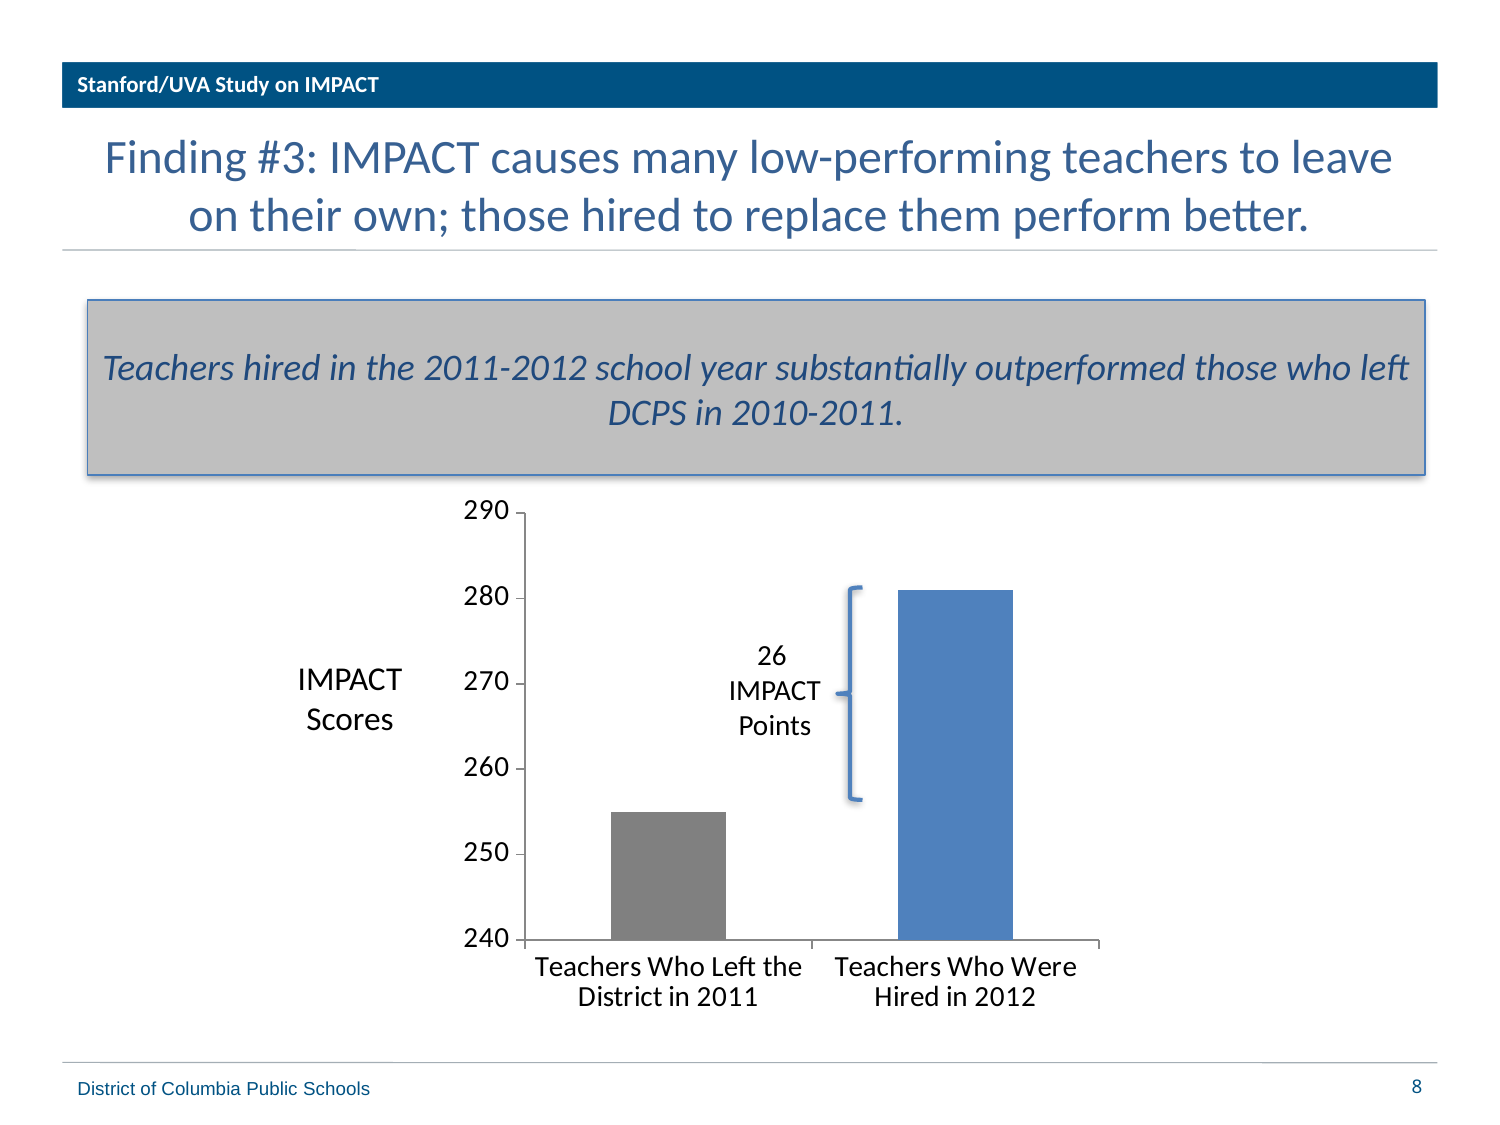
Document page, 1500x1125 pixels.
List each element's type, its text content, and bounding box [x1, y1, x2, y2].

text_box 8 [1074, 1062, 1438, 1113]
slide_number District of Columbia Public Schools [62, 1062, 1050, 1113]
title Finding #3: IMPACT causes many low-performing teachers to leave on their own; those hired to replace them perform better. [62, 112, 1438, 255]
text_box Teachers hired in the 2011-2012 school year substantially outperformed those who left DCPS in 2010-2011. [87, 299, 1426, 476]
text_box IMPACT Scores [249, 649, 444, 745]
chart [449, 487, 1113, 1026]
list Stanford/UVA Study on IMPACT [62, 62, 1438, 108]
